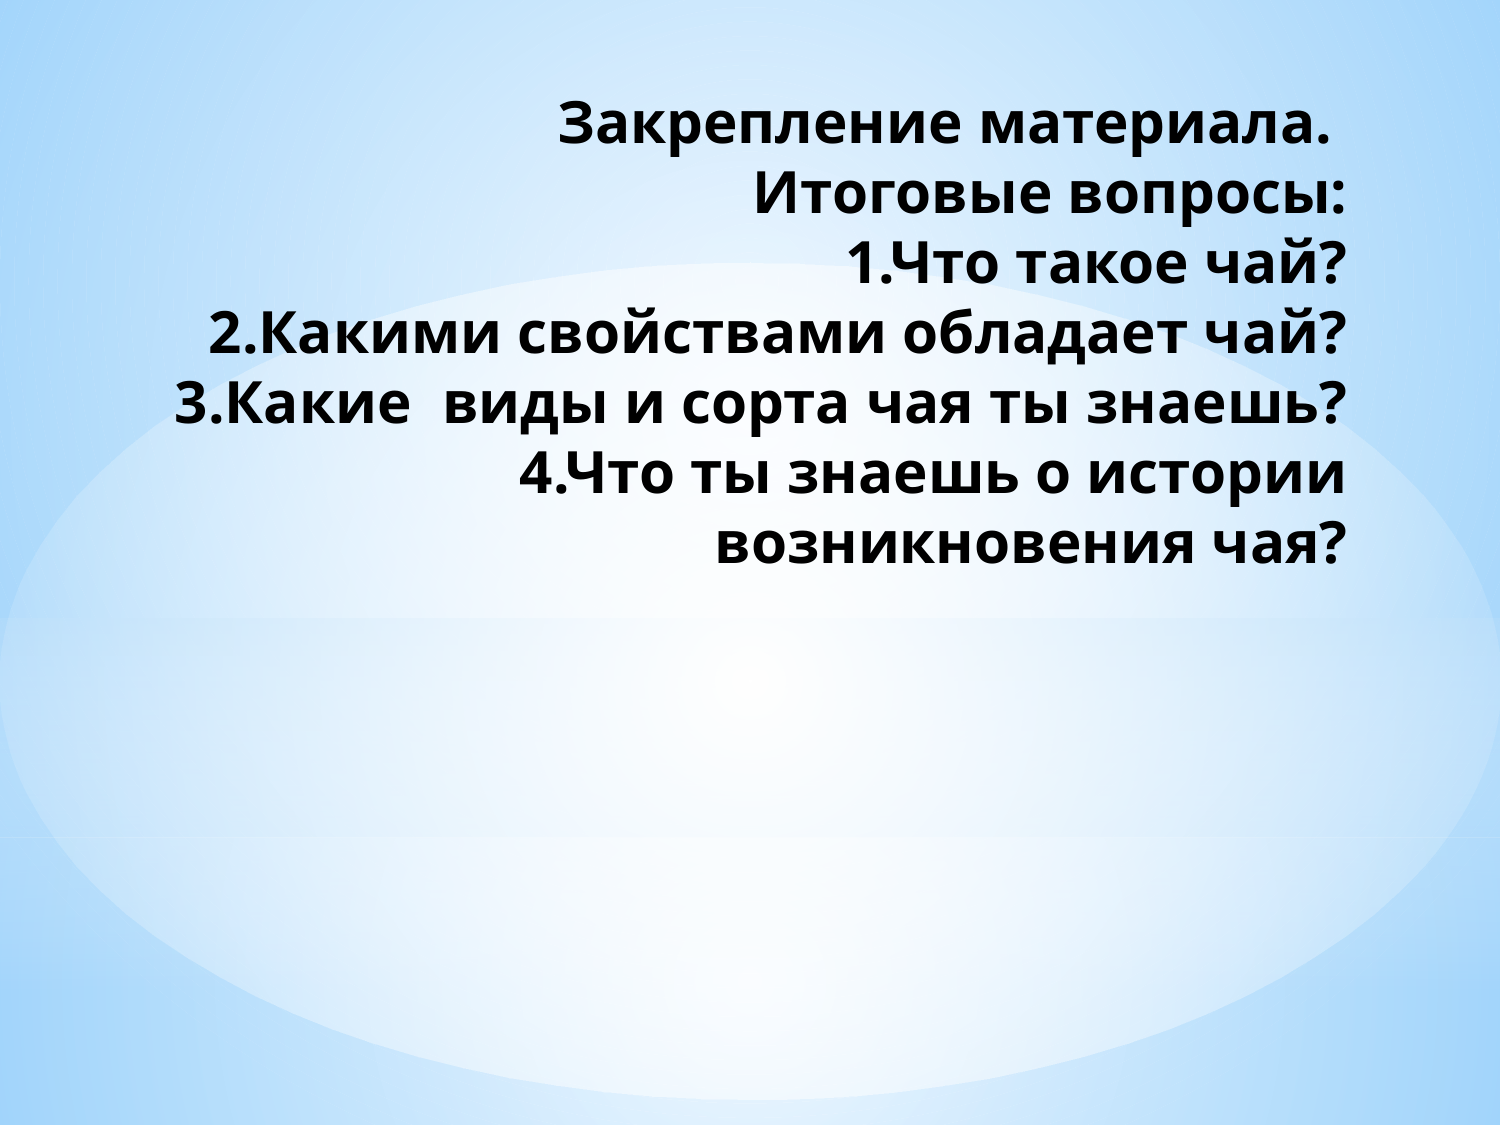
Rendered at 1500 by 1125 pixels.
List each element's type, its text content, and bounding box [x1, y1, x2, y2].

title Закрепление материала. Итоговые вопросы: 1.Что такое чай? 2.Какими свойствами обладает чай? 3.Какие виды и сорта чая ты знаешь? 4.Что ты знаешь о истории возникновения чая? [88, 78, 1363, 905]
